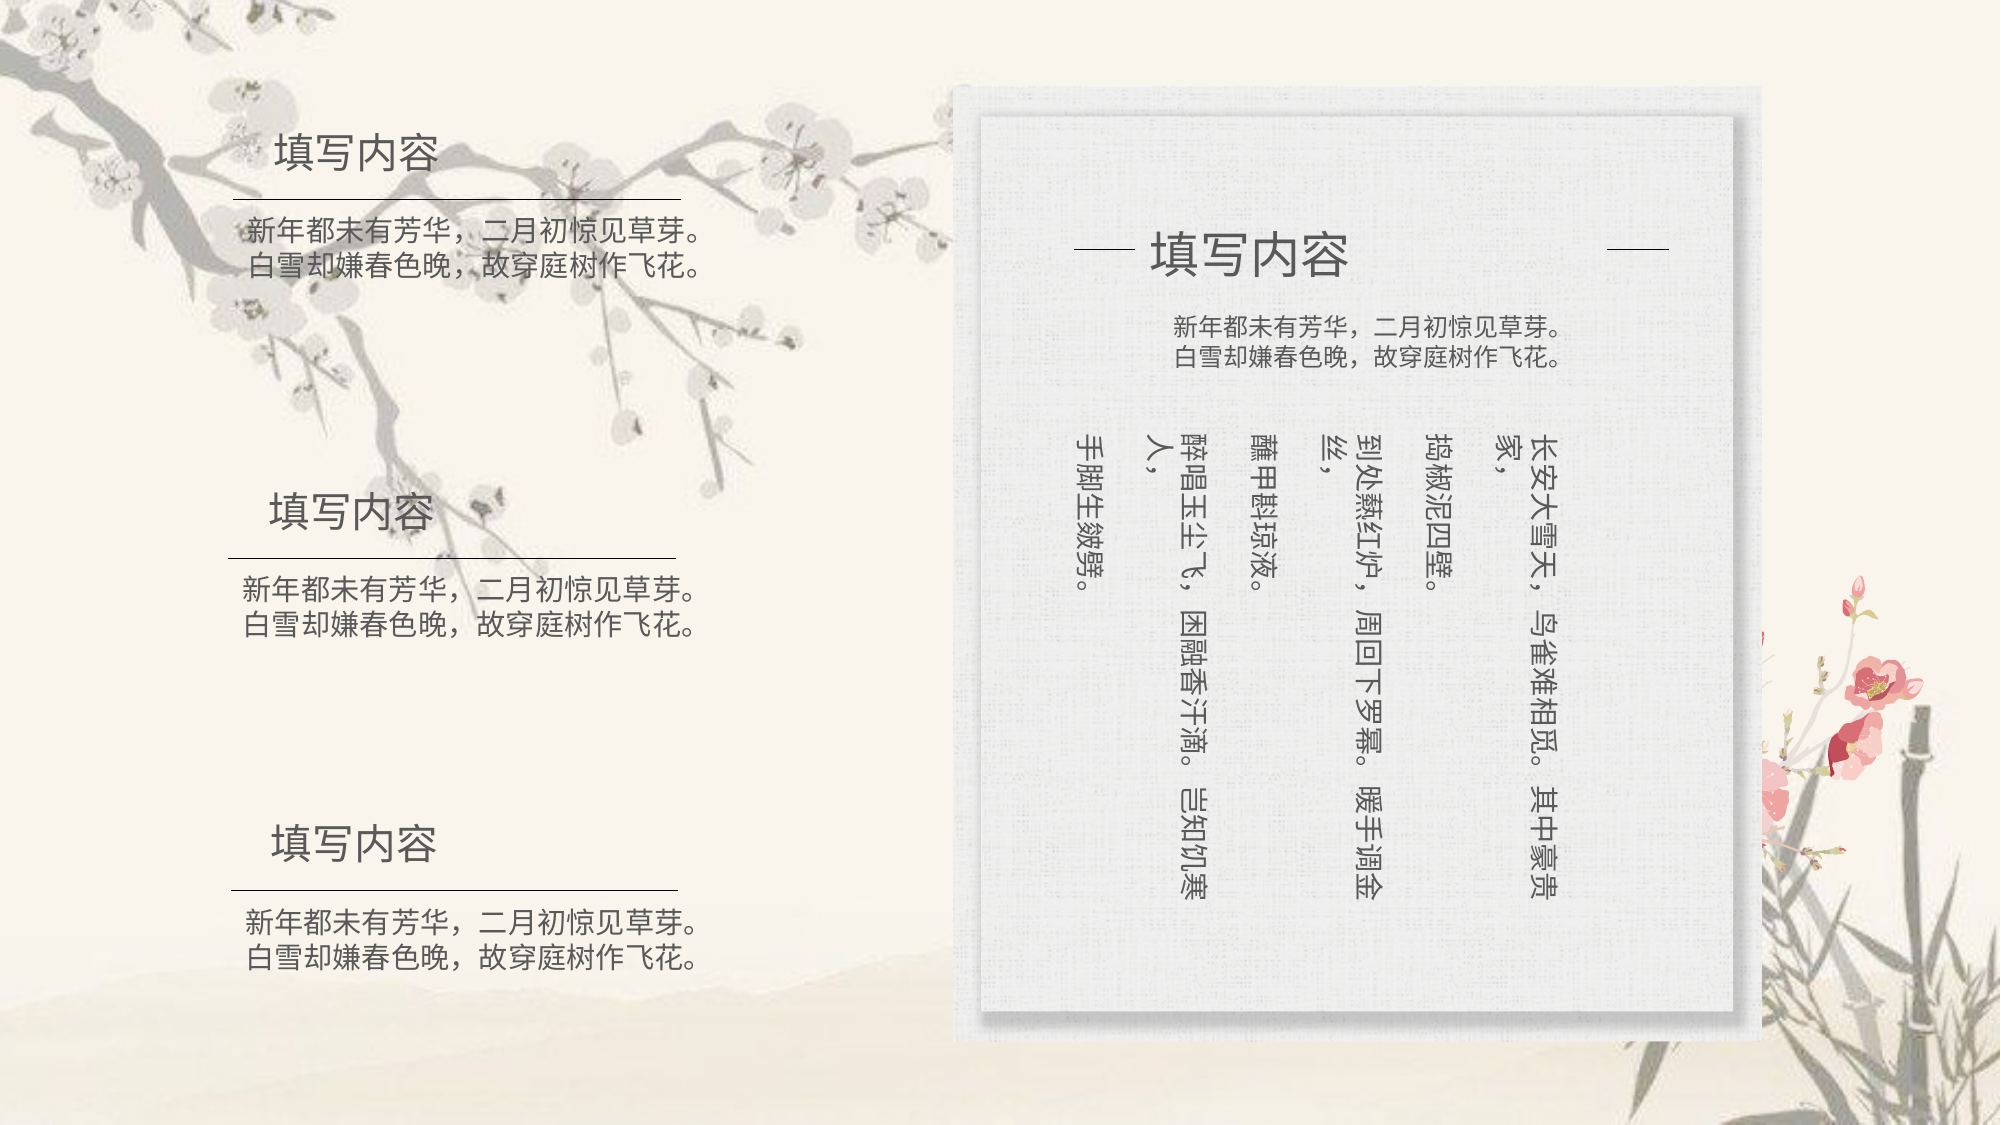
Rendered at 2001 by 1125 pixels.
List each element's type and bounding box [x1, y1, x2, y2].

text_box [953, 86, 1762, 1042]
text_box [225, 478, 728, 650]
picture [1762, 568, 1924, 873]
text_box [228, 810, 730, 983]
text_box [1073, 215, 1669, 292]
text_box [230, 119, 733, 292]
